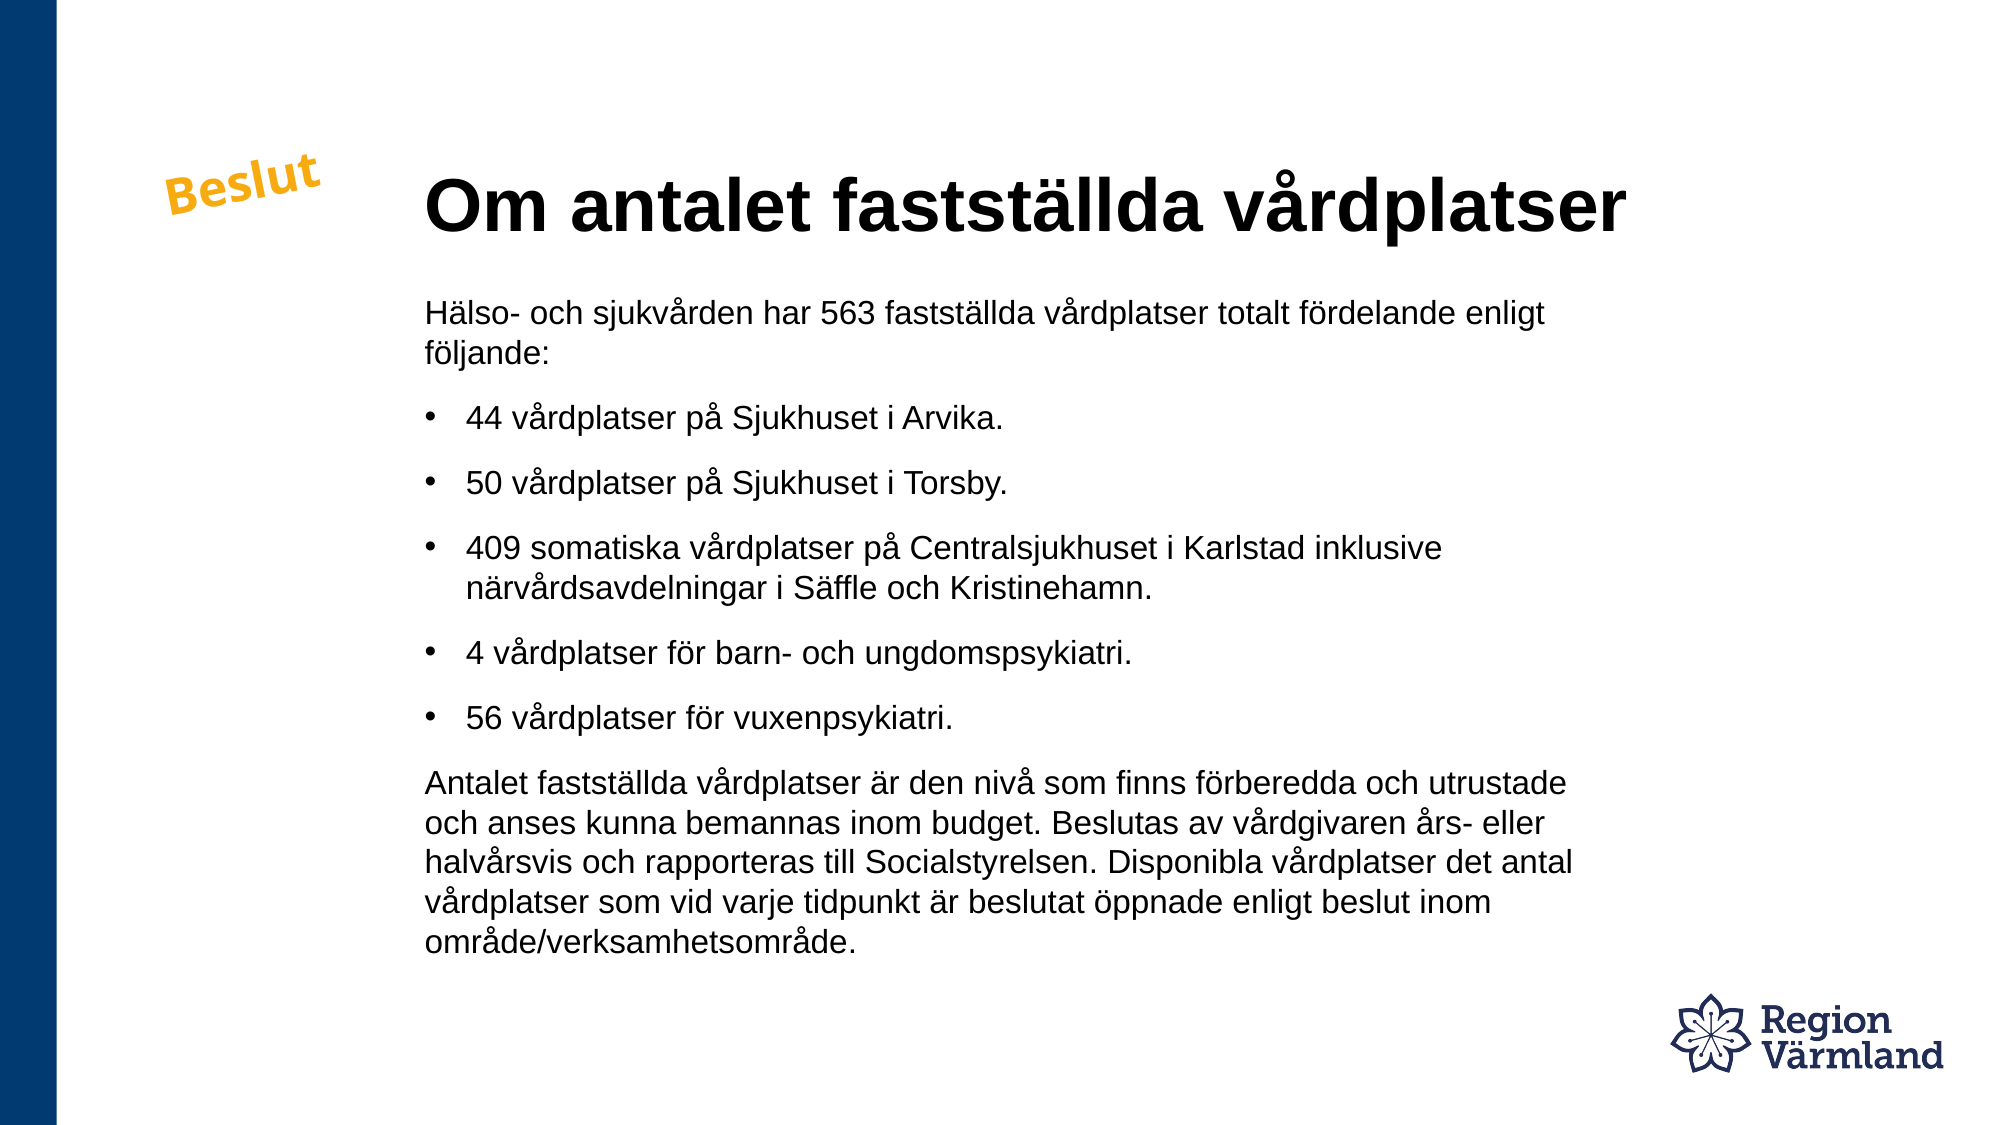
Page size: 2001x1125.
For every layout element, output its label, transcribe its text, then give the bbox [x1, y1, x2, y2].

picture [1670, 993, 1944, 1073]
text_box Beslut [142, 76, 594, 237]
list Hälso- och sjukvården har 563 fastställda vårdplatser totalt fördelande enligt följande: 44 vårdplatser på Sjukhuset i Arvika. 50 vårdplatser på Sjukhuset i Torsby. 409 somatiska vårdplatser på Centralsjukhuset i Karlstad inklusive närvårdsavdelningar i Säffle och Kristinehamn. 4 vårdplatser för barn- och ungdomspsykiatri. 56 vårdplatser för vuxenpsykiatri. Antalet fastställda vårdplatser är den nivå som finns förberedda och utrustade och anses kunna bemannas inom budget. Beslutas av vårdgivaren års- eller halvårsvis och rapporteras till Socialstyrelsen. Disponibla vårdplatser det antal vårdplatser som vid varje tidpunkt är beslutat öppnade enligt beslut inom område/verksamhetsområde. [409, 284, 1636, 816]
title Om antalet fastställda vårdplatser [409, 36, 1924, 254]
